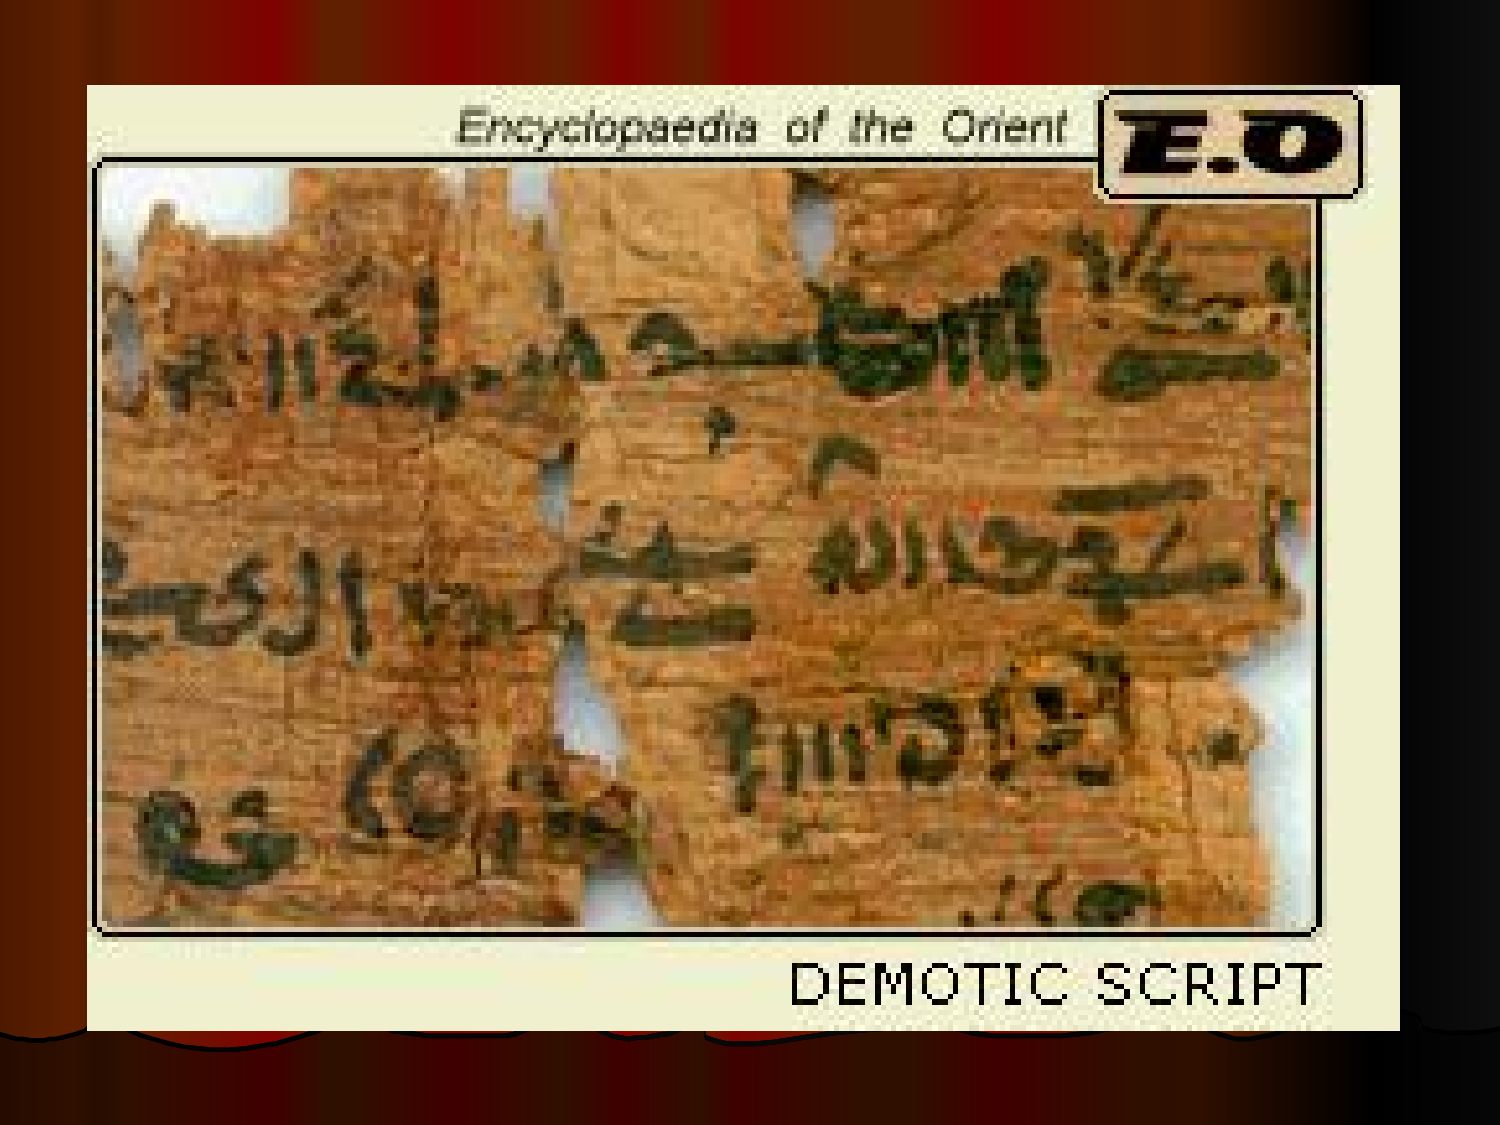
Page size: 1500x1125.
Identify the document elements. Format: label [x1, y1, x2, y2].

picture [87, 85, 1400, 1031]
